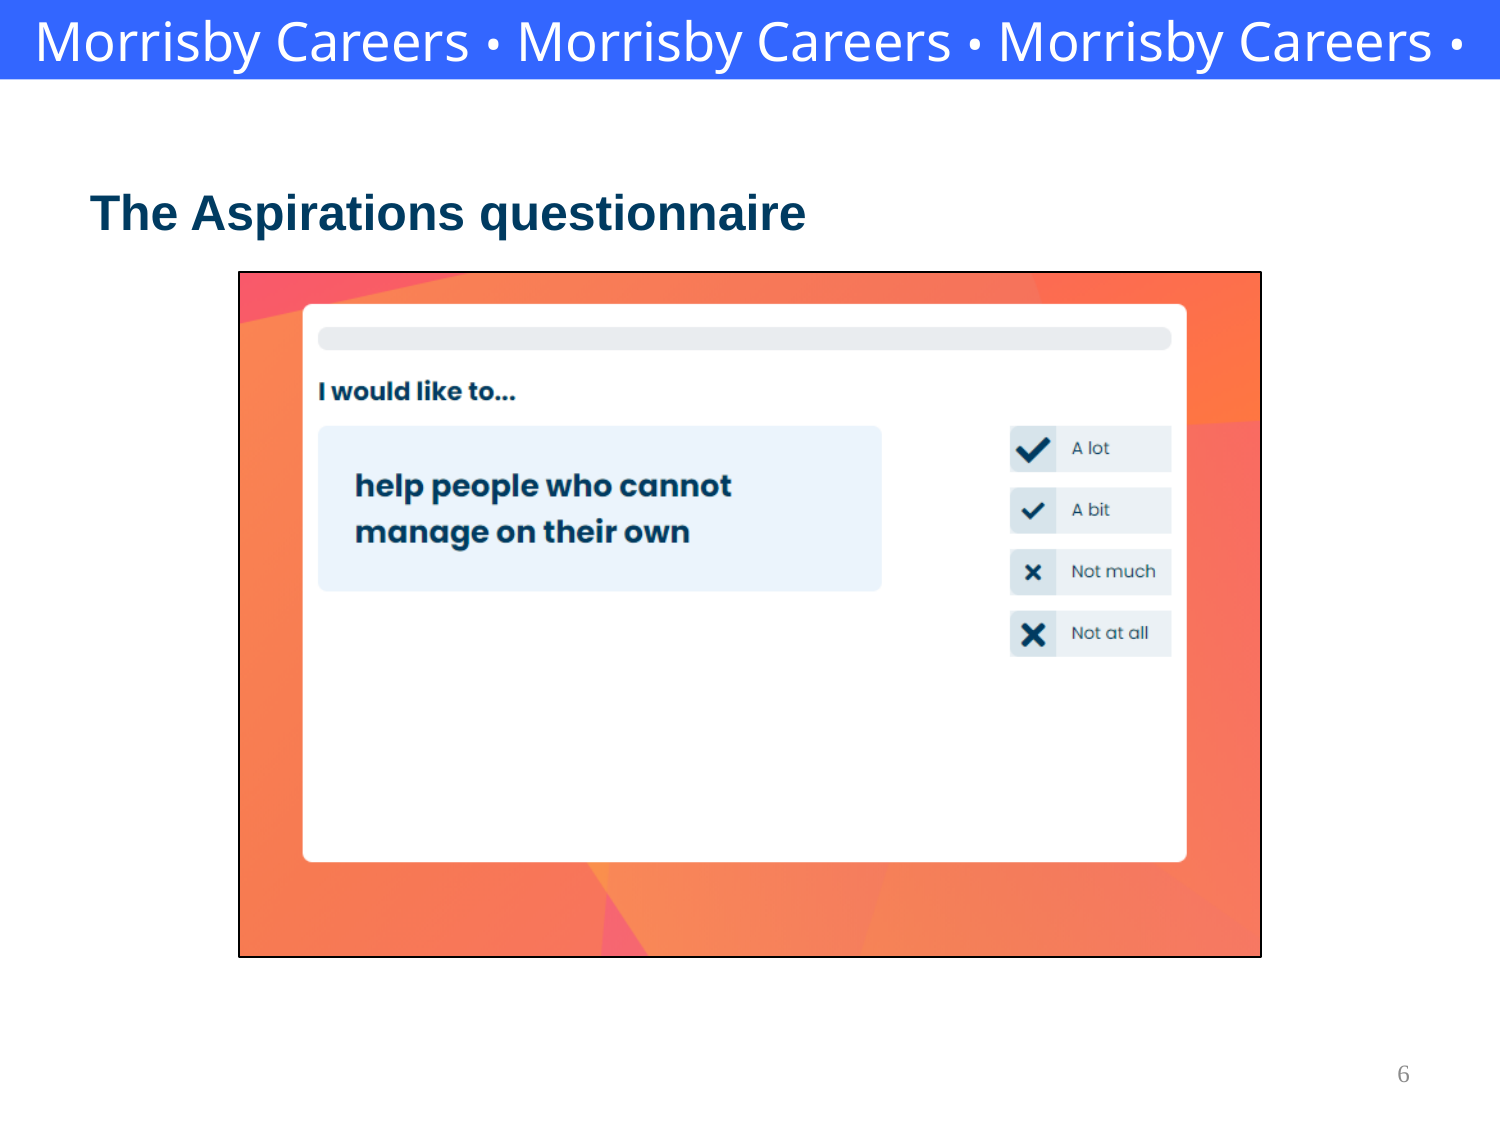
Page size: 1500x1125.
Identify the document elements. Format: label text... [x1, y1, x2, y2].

slide_number 6 [1074, 1042, 1425, 1103]
text_box The Aspirations questionnaire [75, 173, 1204, 249]
picture [239, 272, 1261, 957]
